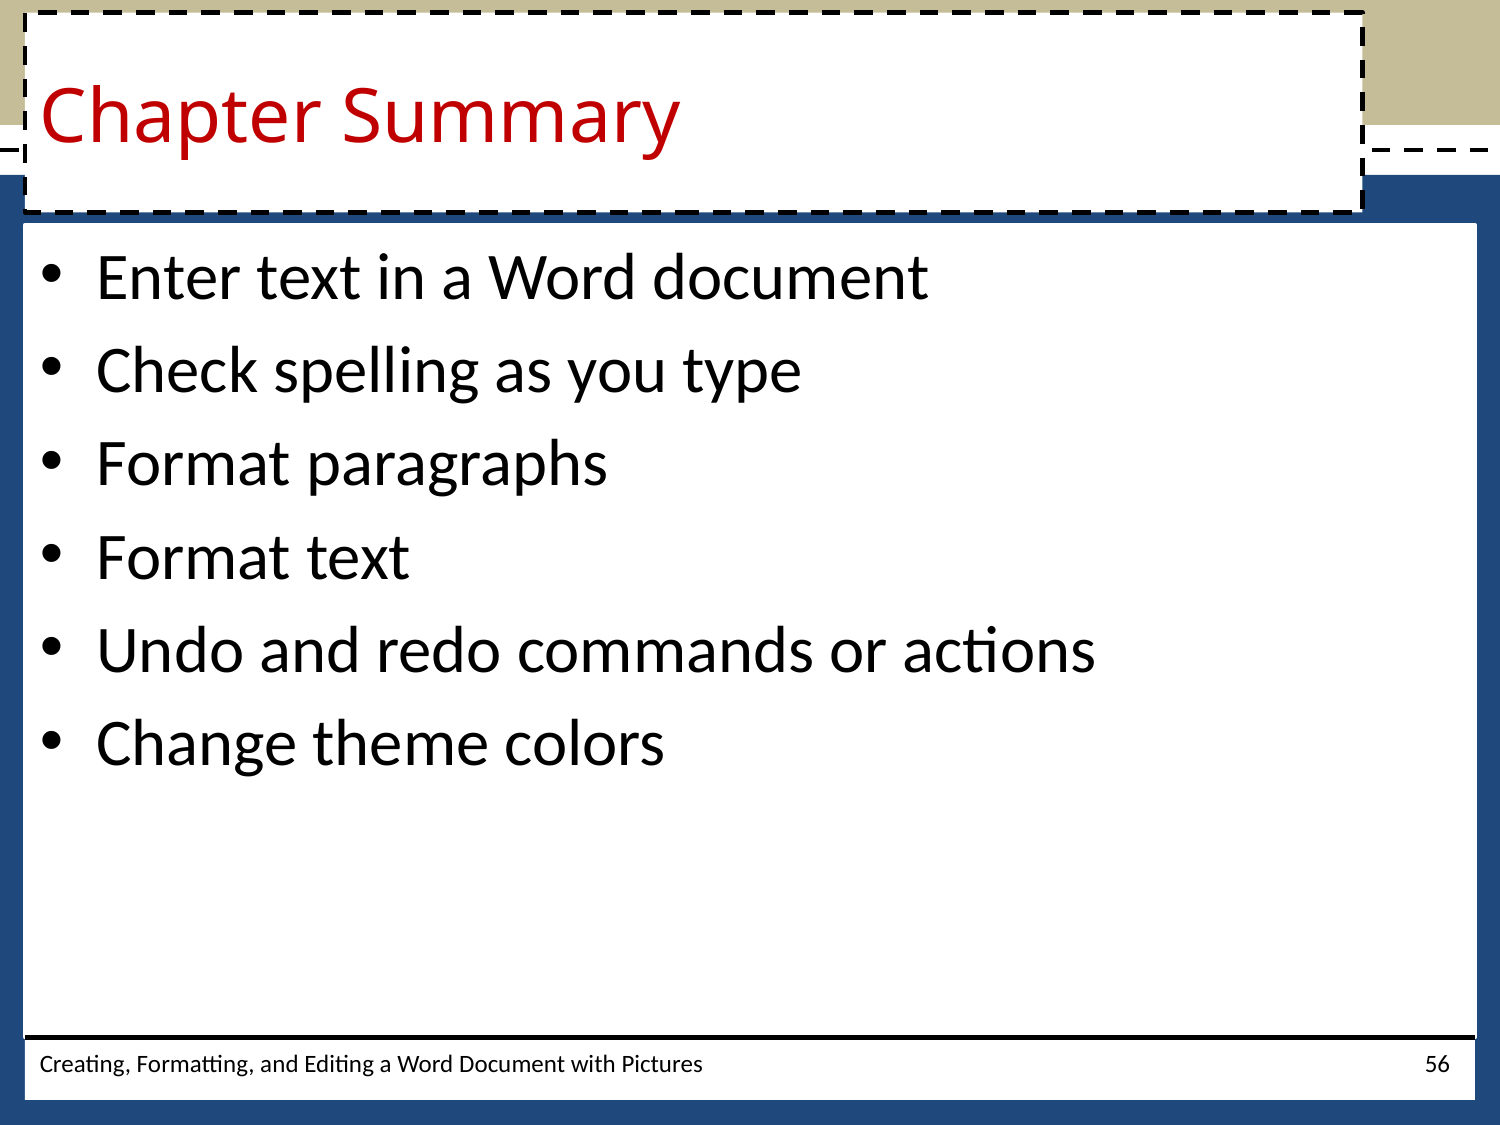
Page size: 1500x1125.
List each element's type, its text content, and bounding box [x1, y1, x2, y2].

footer Creating, Formatting, and Editing a Word Document with Pictures [24, 1040, 1400, 1100]
slide_number 56 [1400, 1040, 1475, 1100]
title Chapter Summary [23, 10, 1365, 215]
list Enter text in a Word document Check spelling as you type Format paragraphs Format text Undo and redo commands or actions Change theme colors [24, 224, 1475, 1024]
